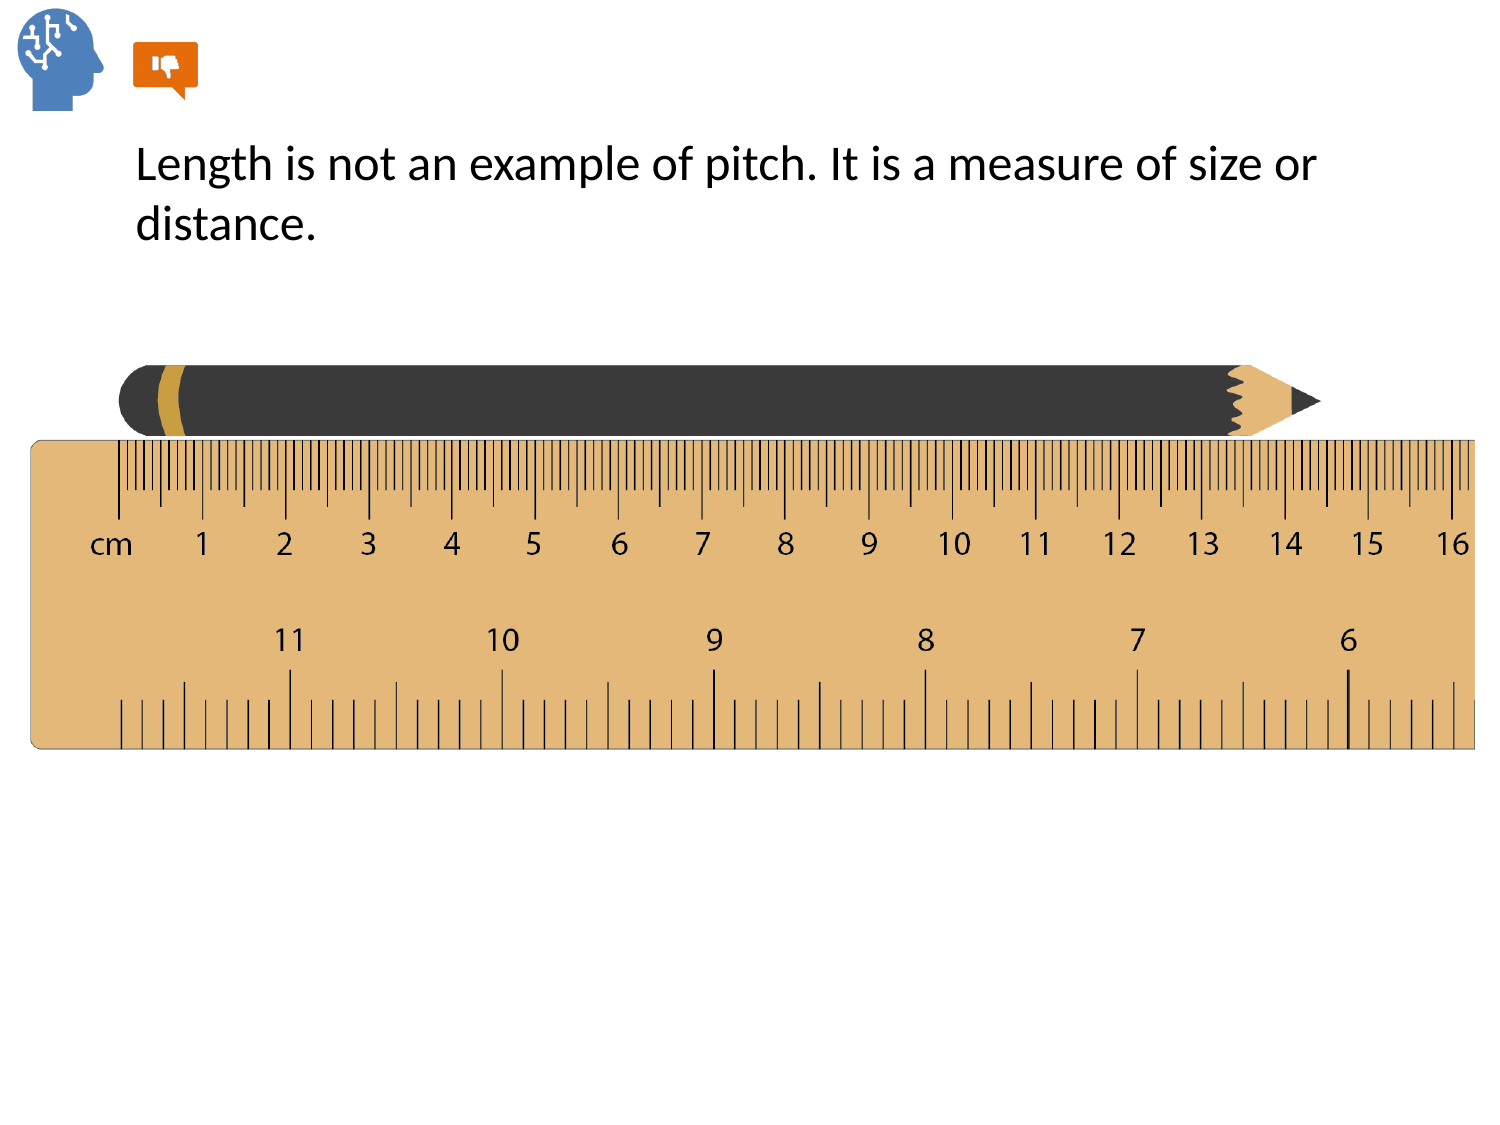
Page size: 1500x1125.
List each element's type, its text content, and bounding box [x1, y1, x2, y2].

picture [120, 25, 211, 116]
text_box [0, 0, 115, 121]
text_box Length is not an example of pitch. It is a measure of size or distance. [120, 115, 1365, 266]
picture [24, 352, 1476, 773]
